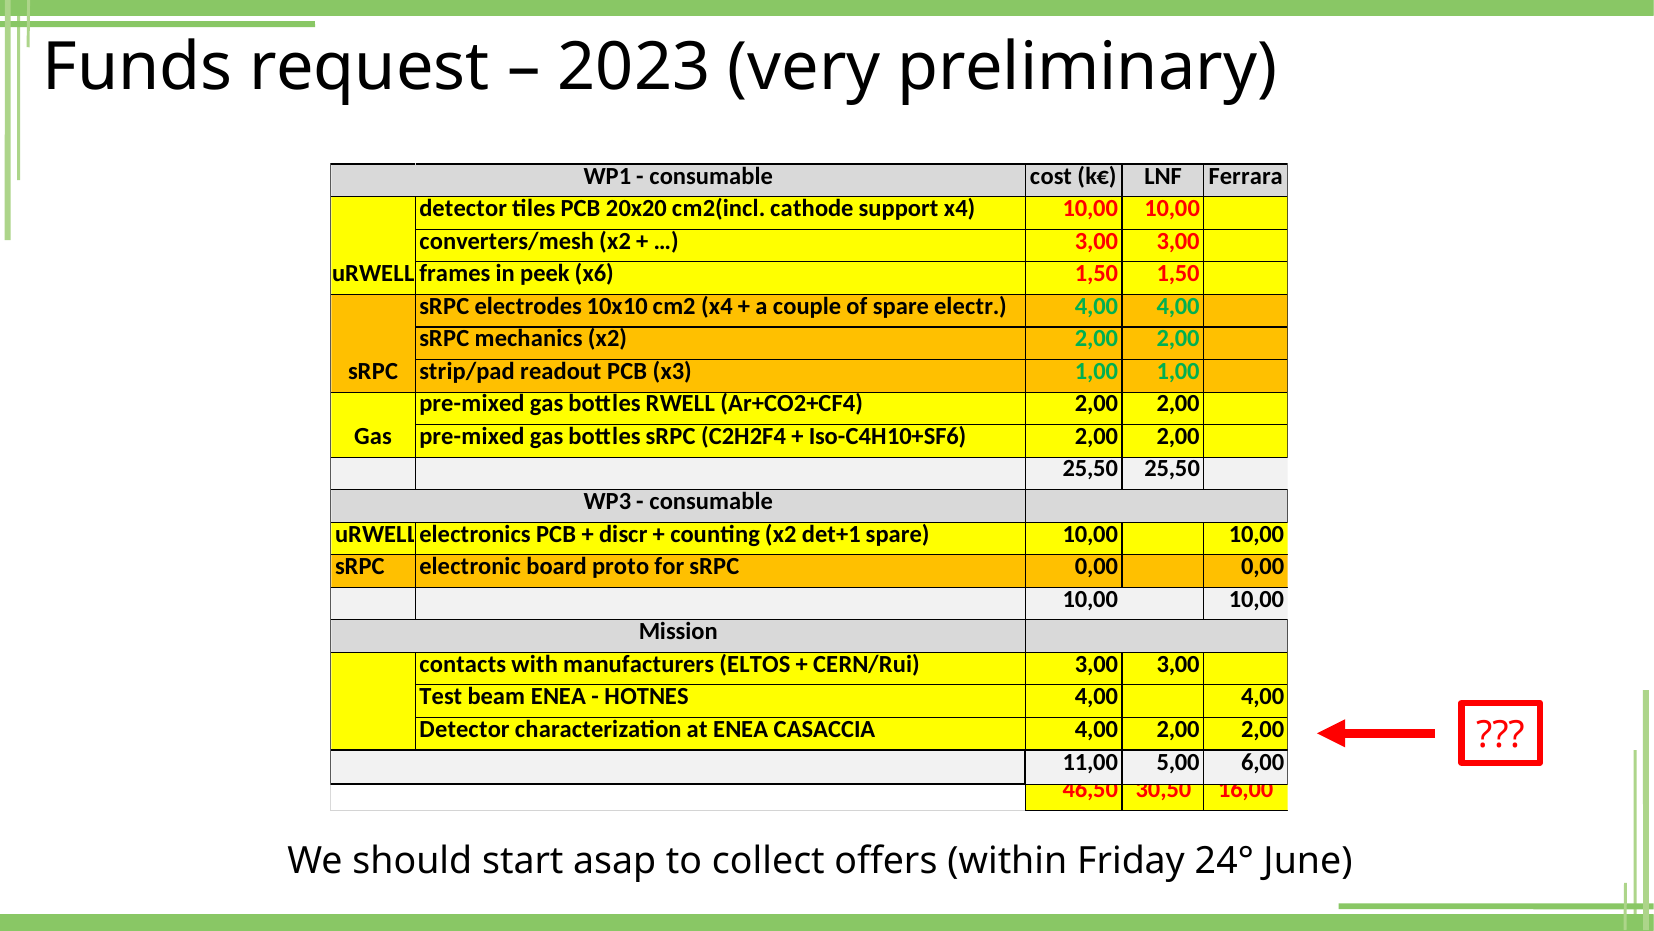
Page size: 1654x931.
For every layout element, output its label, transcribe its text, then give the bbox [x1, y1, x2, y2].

picture [330, 163, 1289, 812]
text_box We should start asap to collect offers (within Friday 24° June) [272, 828, 1369, 889]
text_box ??? [1461, 702, 1540, 763]
text_box Funds request – 2023 (very preliminary) [42, 24, 1623, 101]
